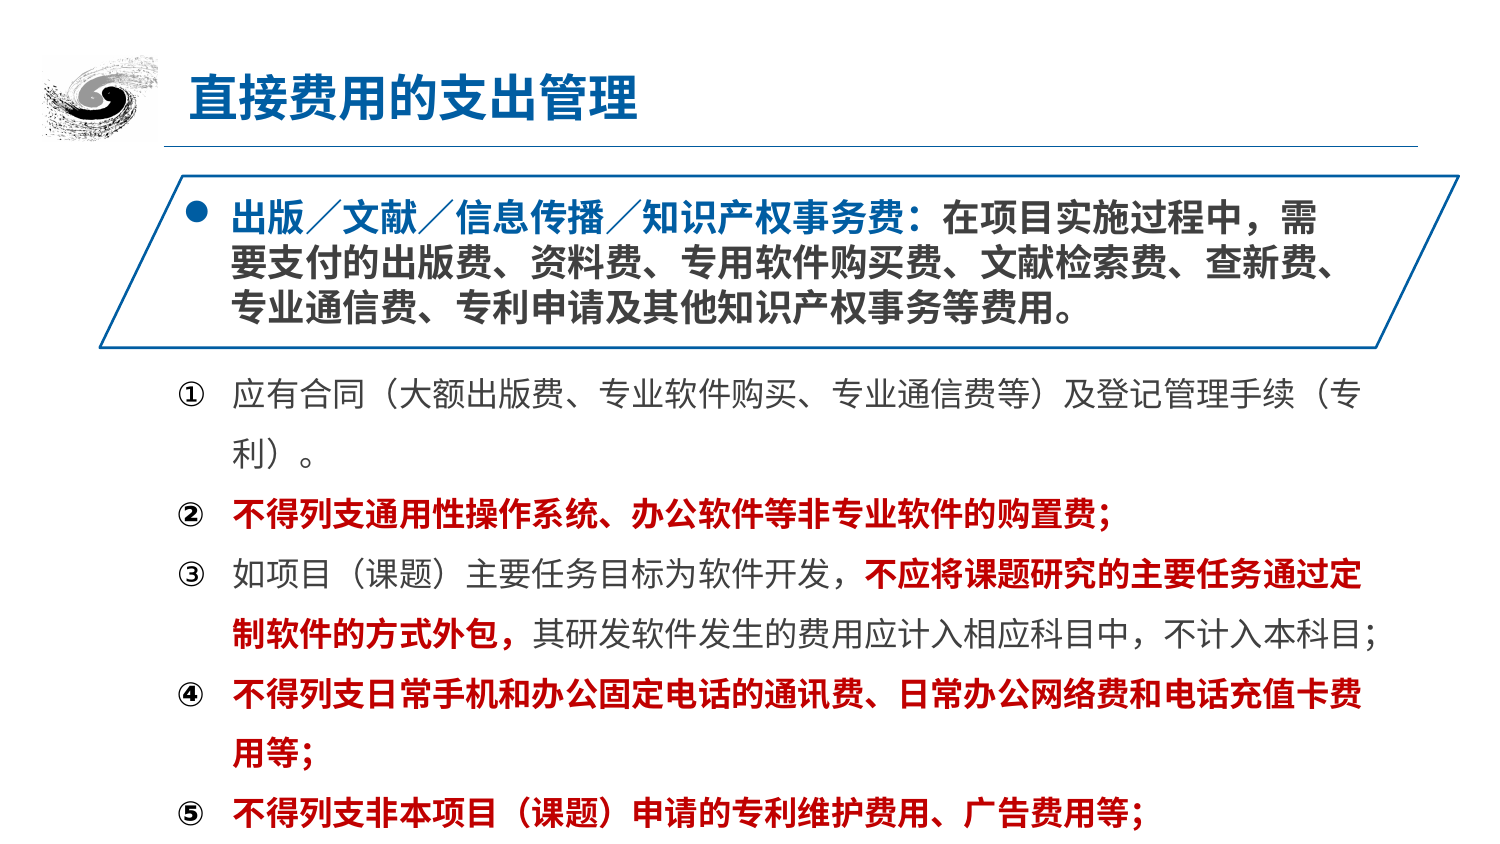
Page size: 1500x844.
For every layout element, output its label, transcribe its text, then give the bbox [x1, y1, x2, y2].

text_box 直接费用的支出管理 [158, 55, 691, 138]
picture [42, 55, 158, 142]
text_box 应有合同（大额出版费、专业软件购买、专业通信费等）及登记管理手续（专利）。 不得列支通用性操作系统、办公软件等非专业软件的购置费； 如项目（课题）主要任务目标为软件开发，不应将课题研究的主要任务通过定制软件的方式外包，其研发软件发生的费用应计入相应科目中，不计入本科目； 不得列支日常手机和办公固定电话的通讯费、日常办公网络费和电话充值卡费用等； 不得列支非本项目（课题）申请的专利维护费用、广告费用等； [99, 354, 1398, 838]
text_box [99, 175, 1459, 348]
